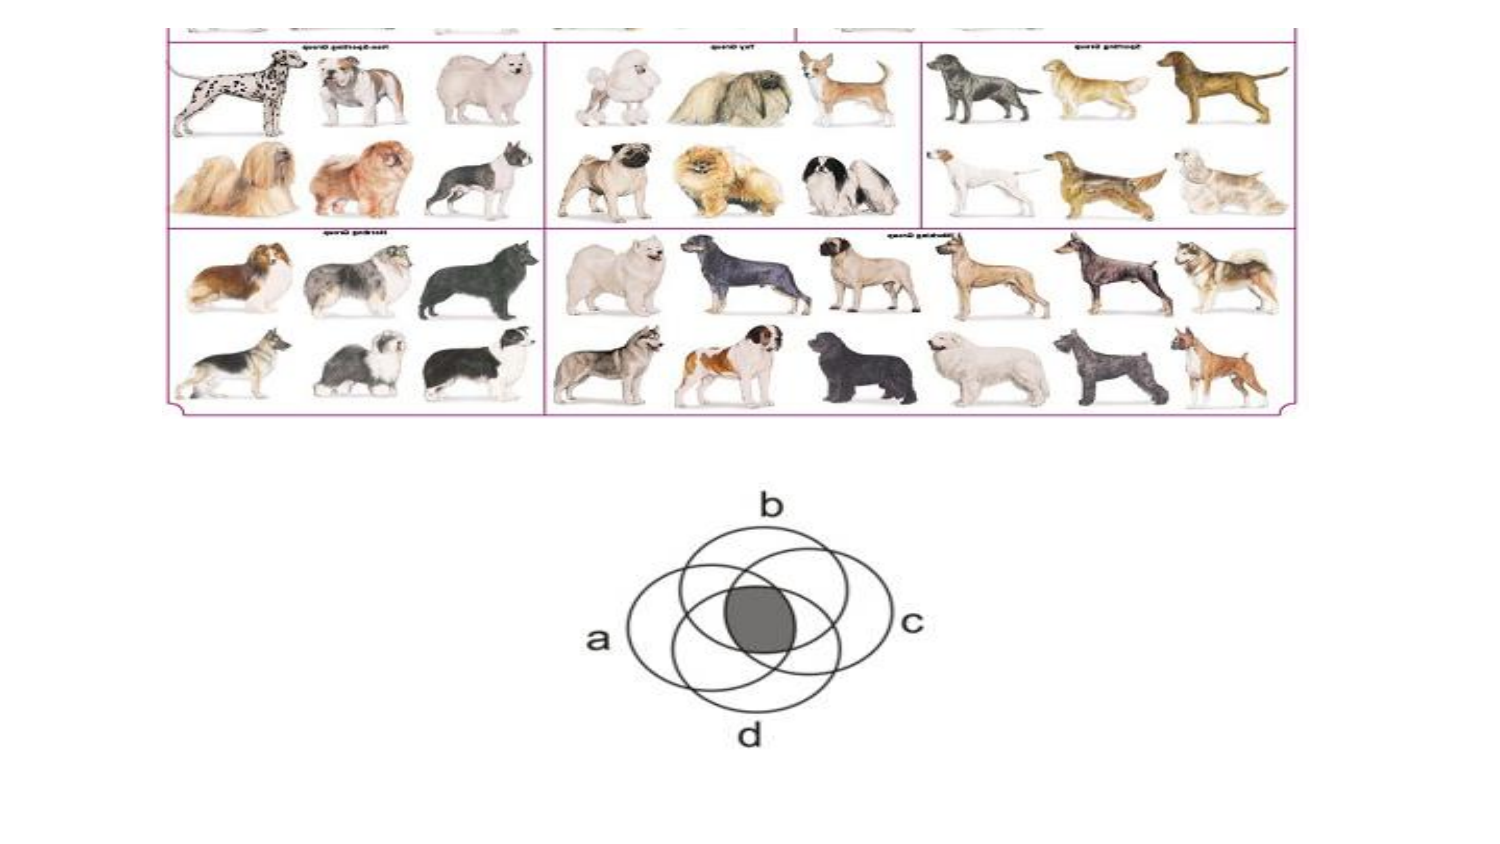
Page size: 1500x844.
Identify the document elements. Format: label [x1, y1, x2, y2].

picture [162, 27, 1309, 420]
list [337, 468, 1174, 772]
